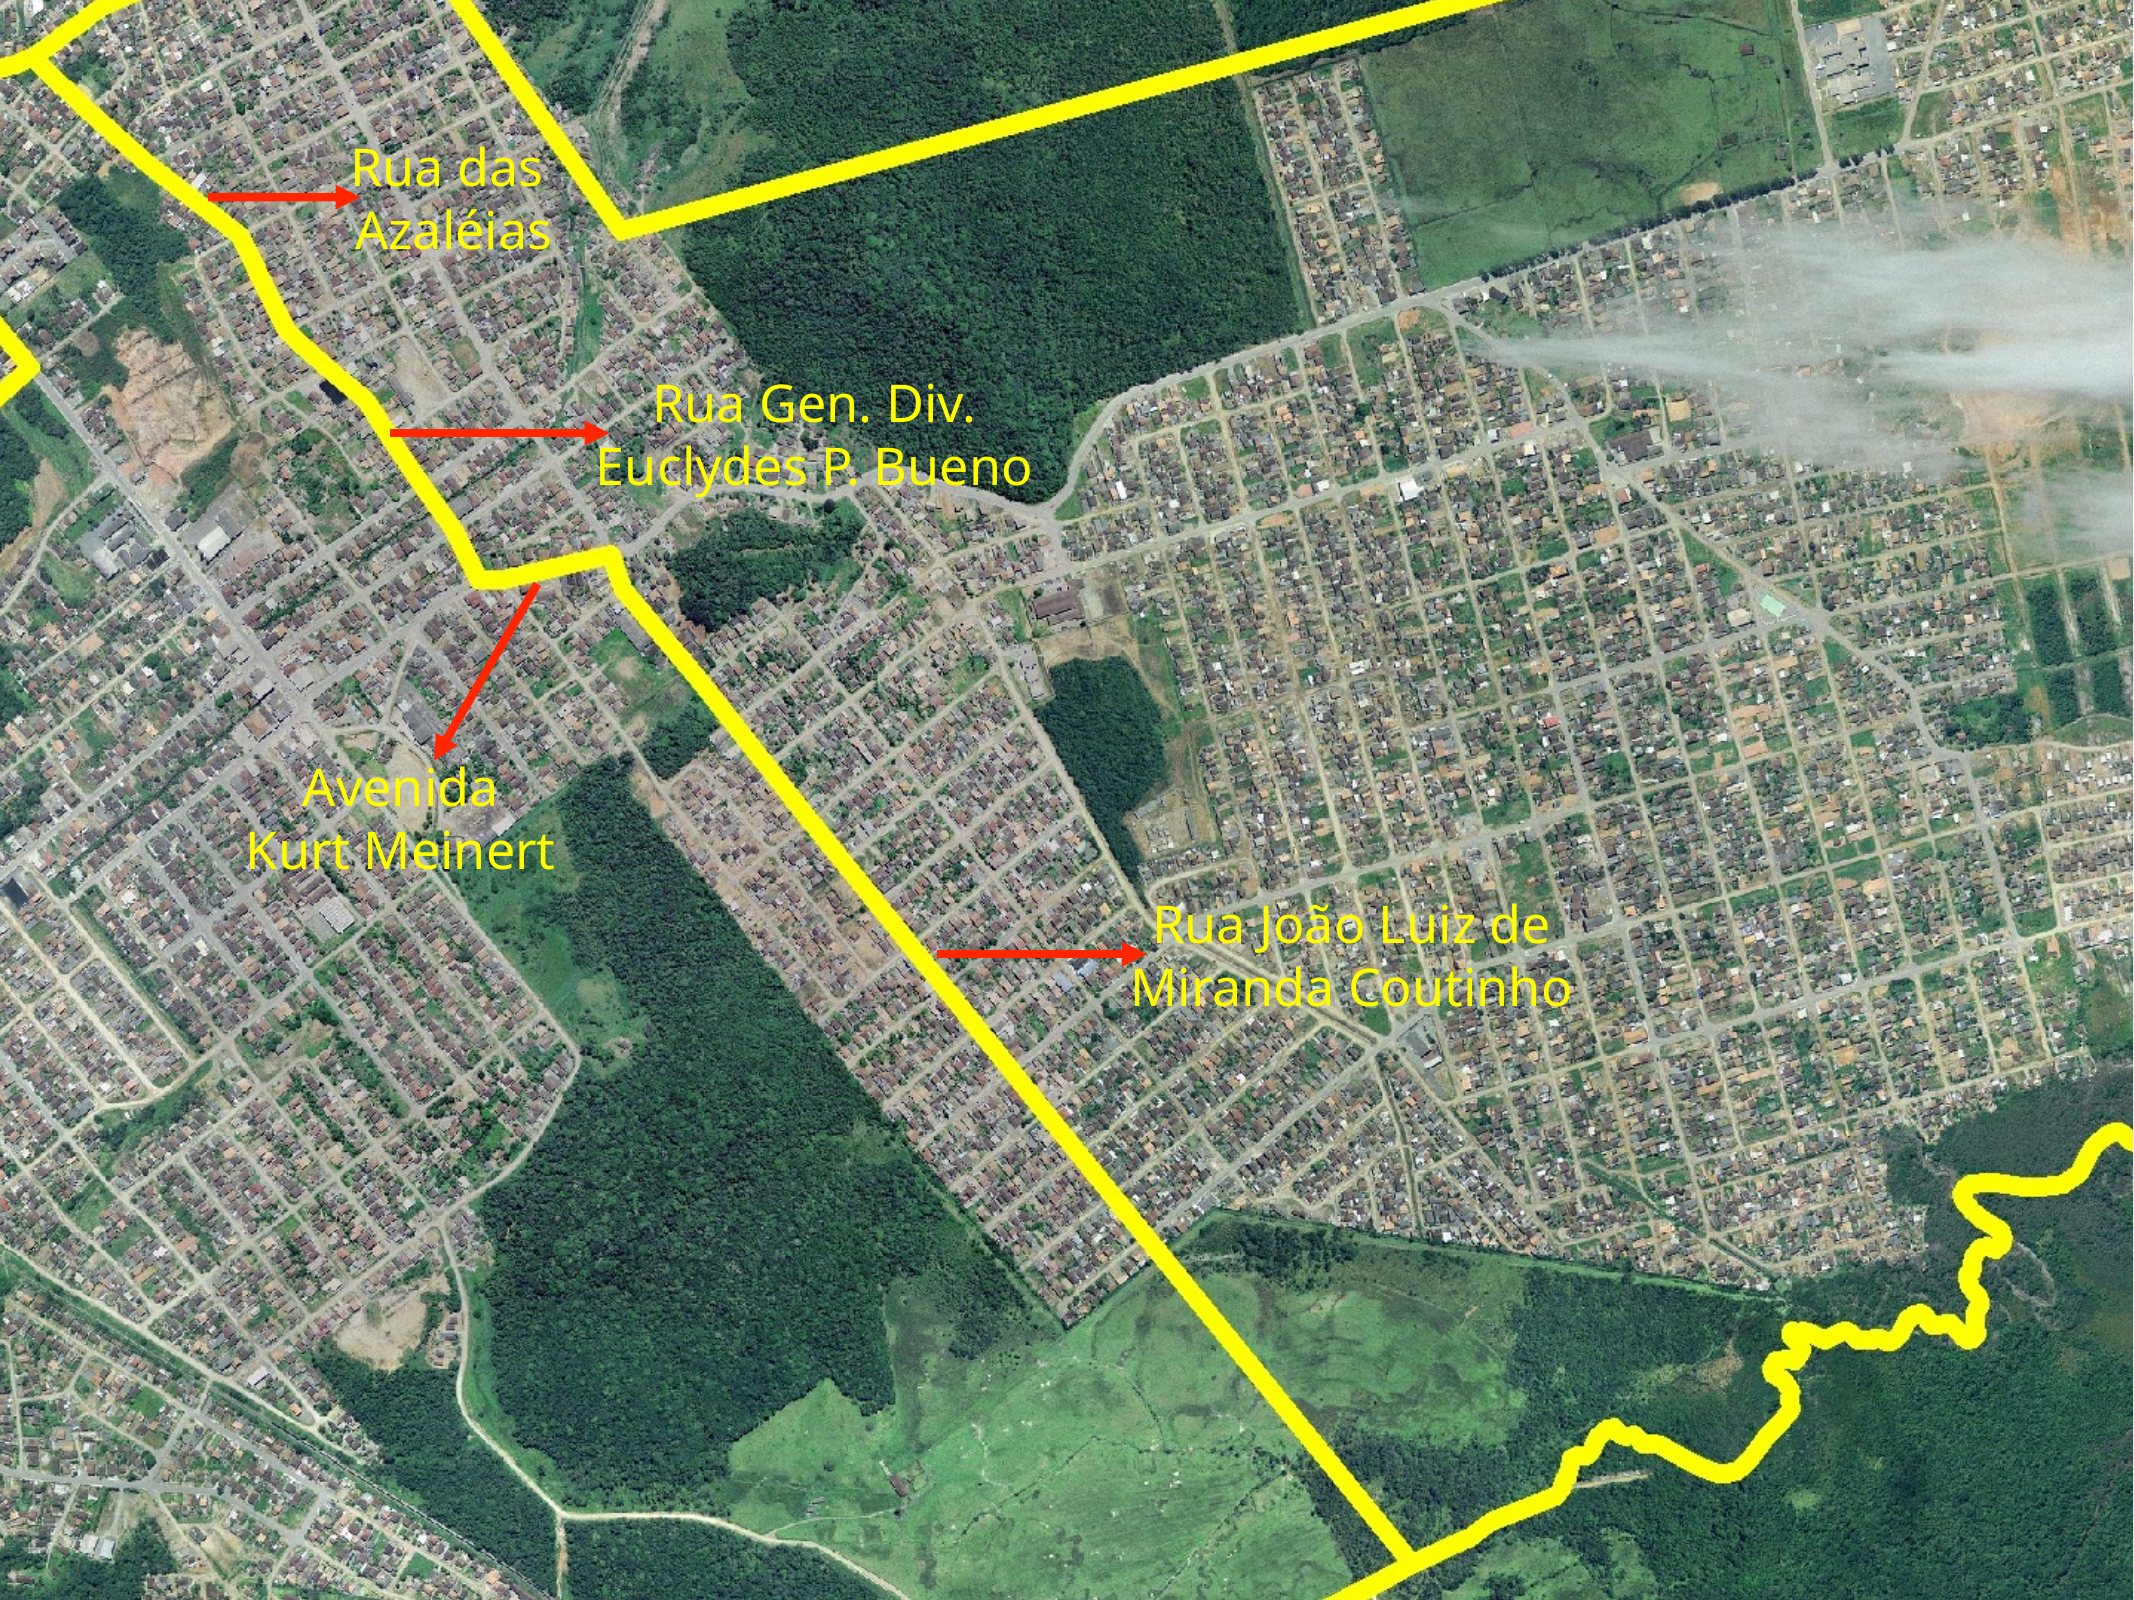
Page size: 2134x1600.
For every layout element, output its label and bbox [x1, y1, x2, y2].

picture [0, 0, 2134, 1600]
text_box [254, 583, 548, 887]
text_box [936, 885, 1554, 1024]
text_box [207, 128, 565, 267]
text_box [389, 364, 1022, 503]
